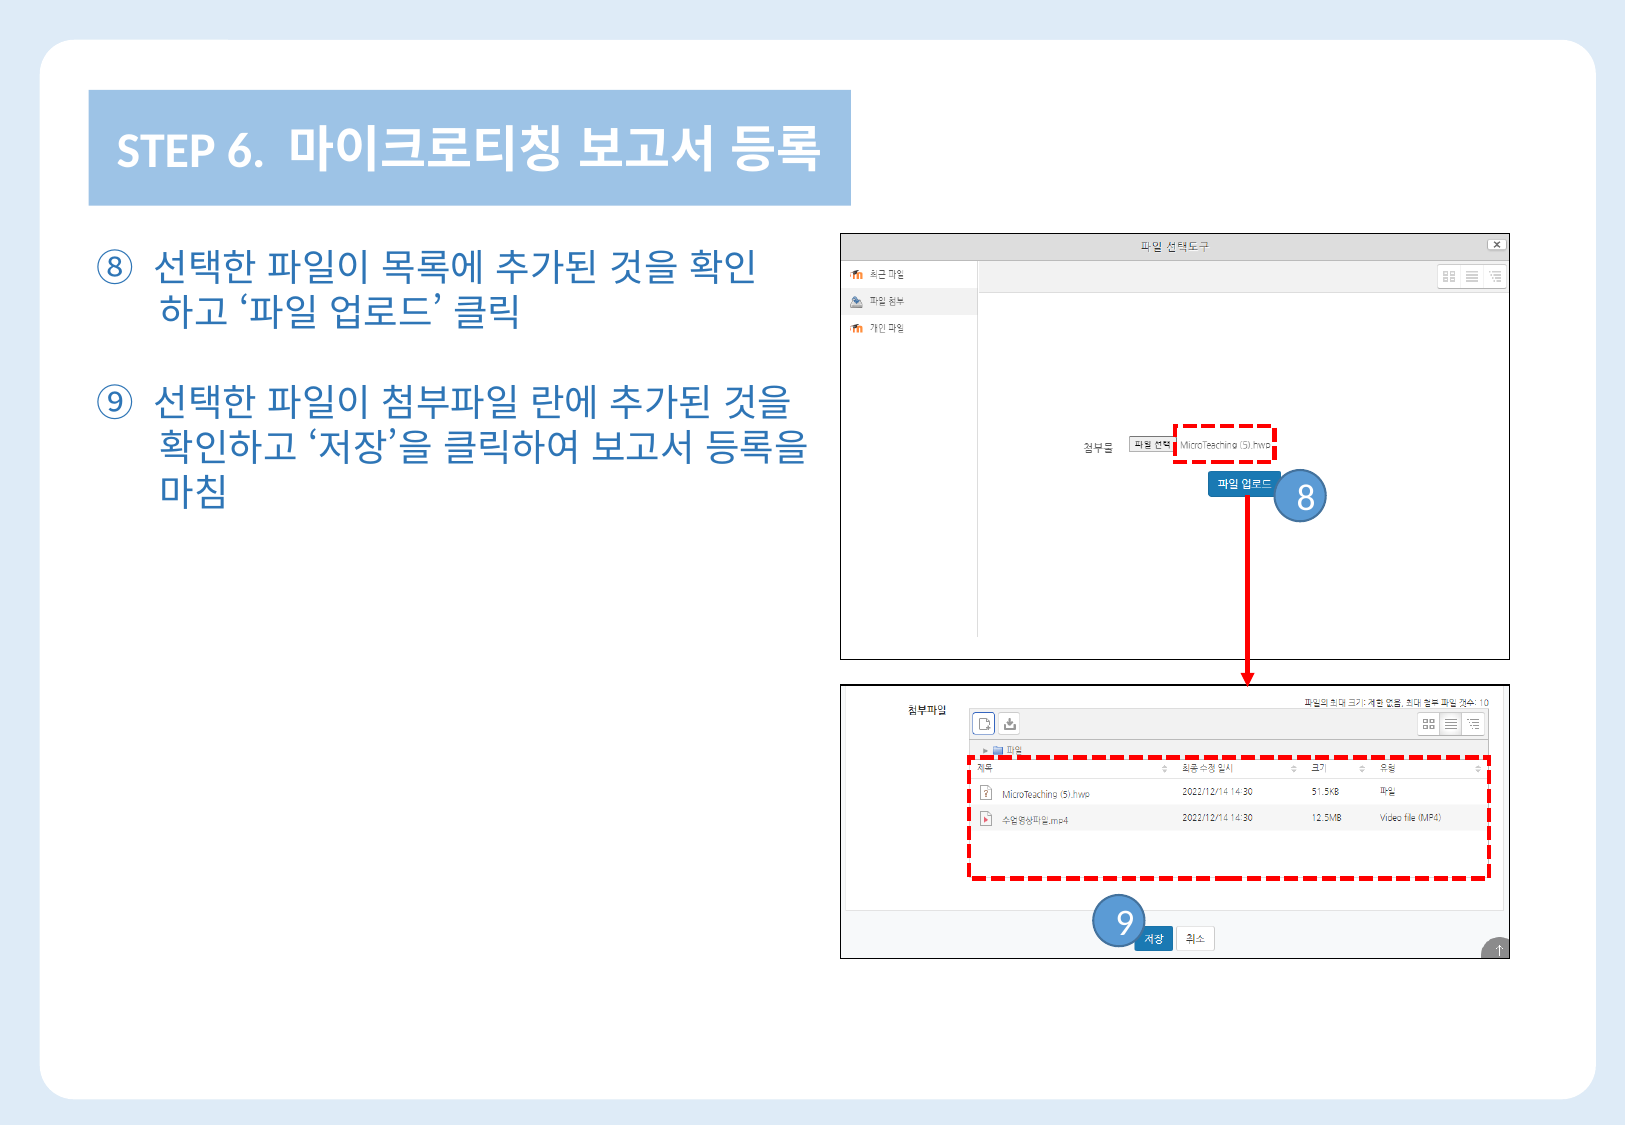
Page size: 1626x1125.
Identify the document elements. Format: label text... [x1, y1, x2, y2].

text_box ⑧ 선택한 파일이 목록에 추가된 것을 확인 하고 ‘파일 업로드’ 클릭 ⑨ 선택한 파일이 첨부파일 란에 추가된 것을 확인하고 ‘저장’을 클릭하여 보고서 등록을 마침 [82, 236, 825, 521]
picture [840, 233, 1510, 660]
picture [840, 684, 1510, 959]
text_box STEP 6. 마이크로티칭 보고서 등록 [87, 89, 852, 207]
text_box [38, 38, 1597, 1101]
